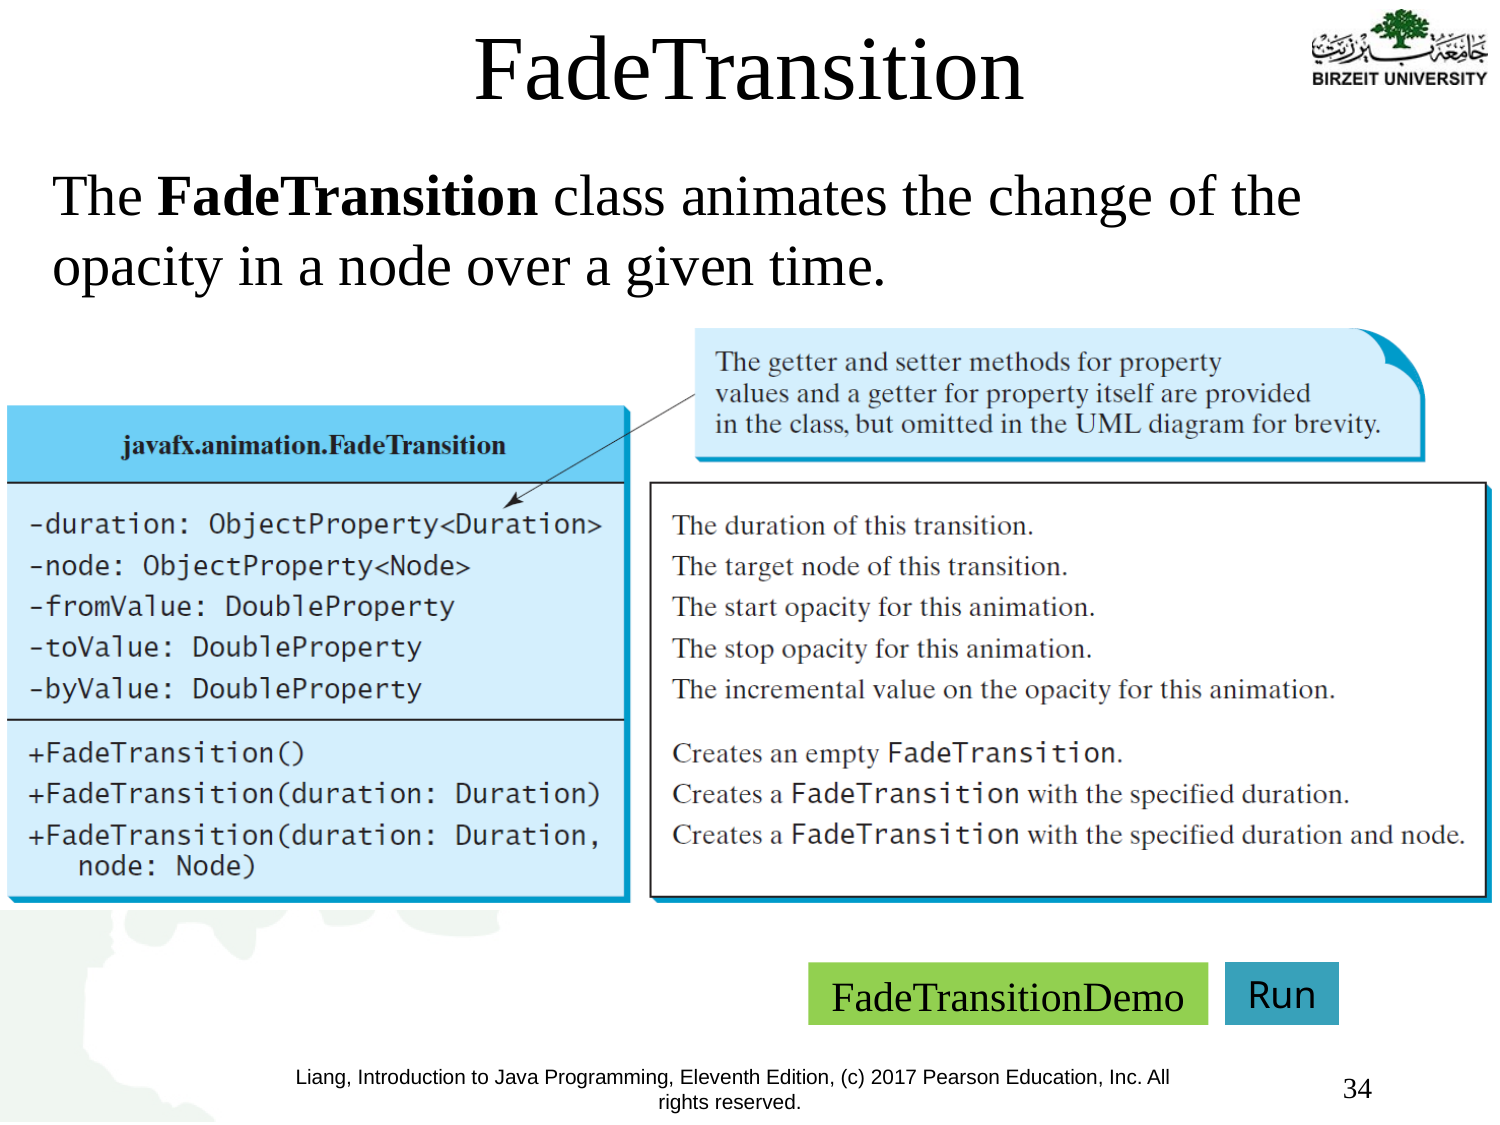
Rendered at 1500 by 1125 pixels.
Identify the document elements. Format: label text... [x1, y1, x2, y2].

title FadeTransition [112, 1, 1388, 125]
picture [0, 324, 1500, 910]
text_box The FadeTransition class animates the change of the opacity in a node over a given time. [37, 149, 1463, 324]
slide_number 34 [1074, 1049, 1388, 1125]
text_box Run [1224, 962, 1340, 1025]
picture [1388, 9, 1488, 85]
text_box FadeTransitionDemo [808, 962, 1209, 1025]
